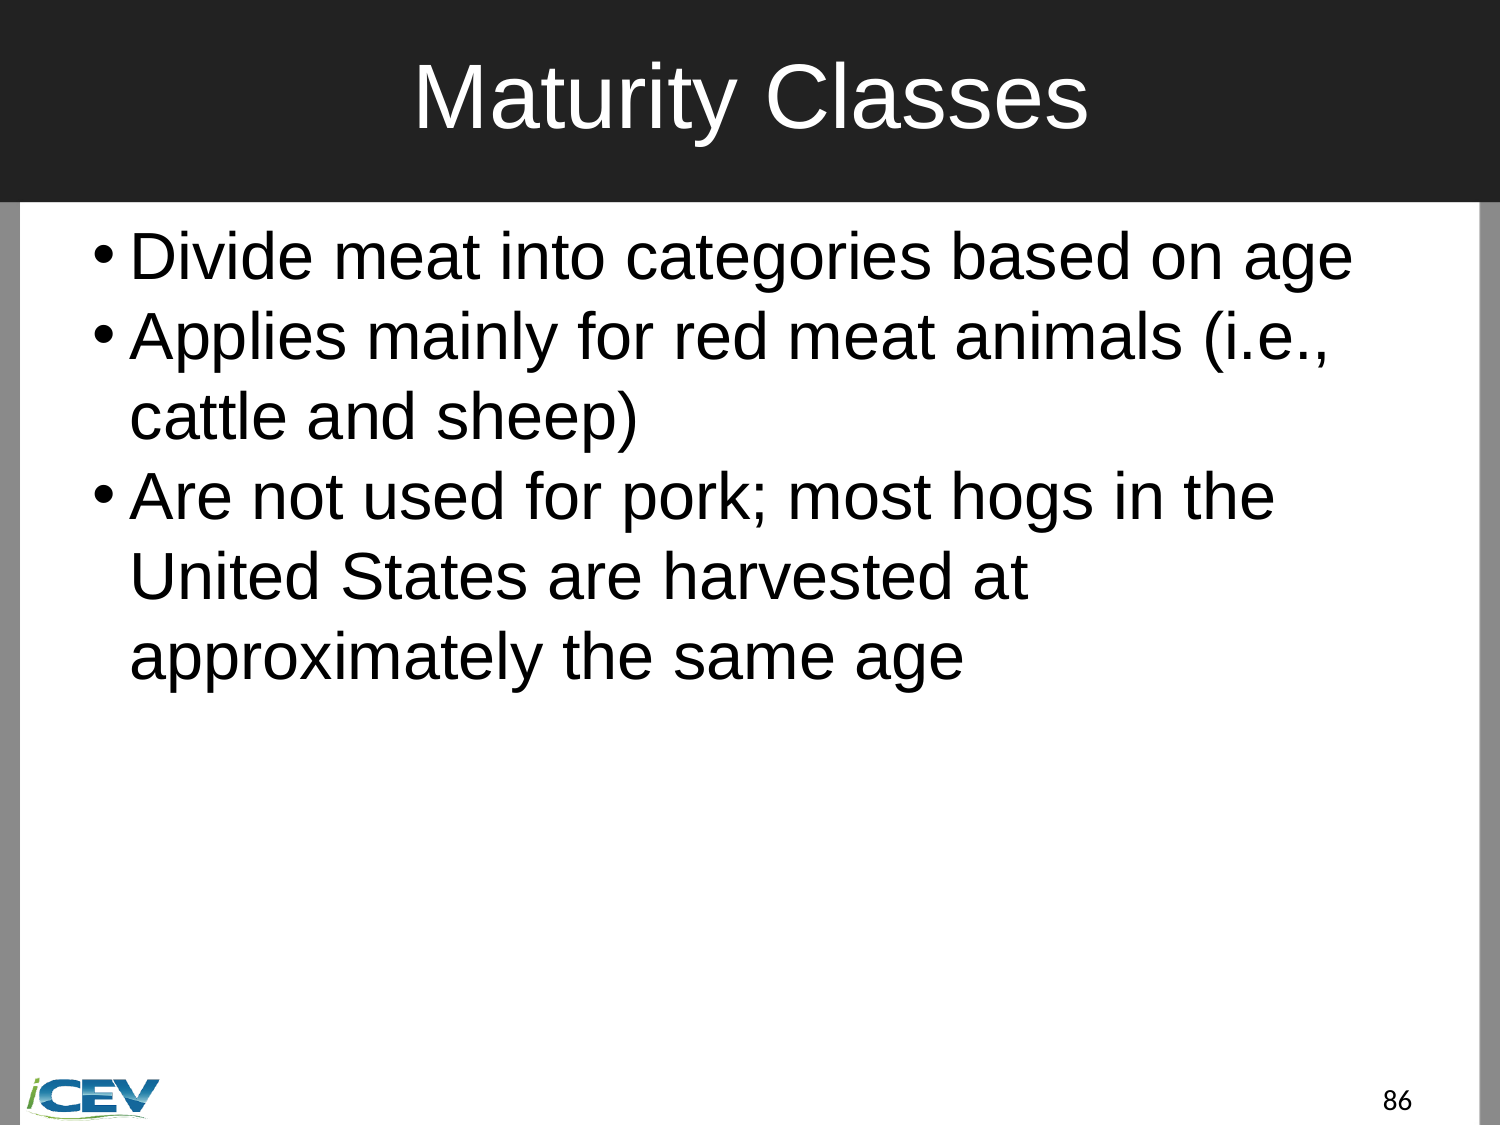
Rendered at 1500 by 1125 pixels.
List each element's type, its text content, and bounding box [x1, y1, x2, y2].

list Divide meat into categories based on age Applies mainly for red meat animals (i.e., cattle and sheep) Are not used for pork; most hogs in the United States are harvested at approximately the same age [77, 205, 1428, 1074]
picture [0, 0, 1500, 1125]
title Maturity Classes [77, 0, 1428, 198]
